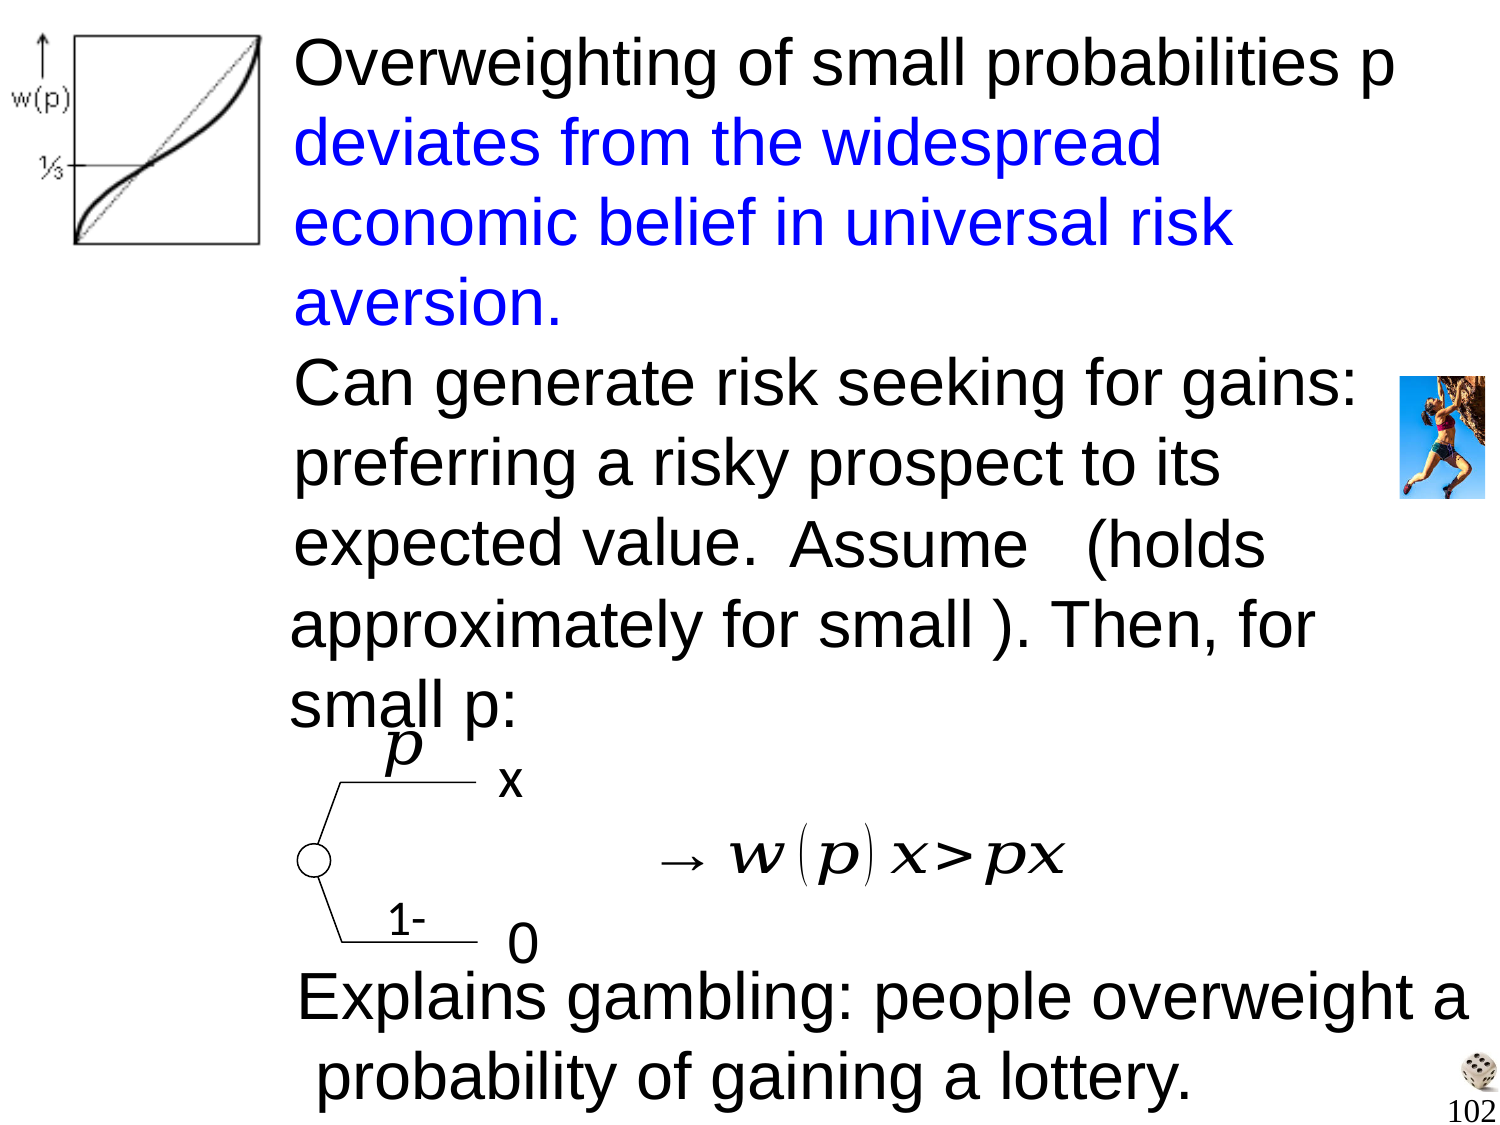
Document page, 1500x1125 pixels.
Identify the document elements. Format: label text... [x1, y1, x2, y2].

picture [1459, 1048, 1499, 1092]
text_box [297, 709, 1070, 984]
picture [0, 28, 265, 250]
text_box 102 [1432, 1081, 1500, 1125]
picture [1399, 375, 1486, 499]
text_box Overweighting of small probabilities p deviates from the widespread economic belief in universal risk aversion. Can generate risk seeking for gains: preferring a risky prospect to its expected value. [278, 11, 1449, 586]
